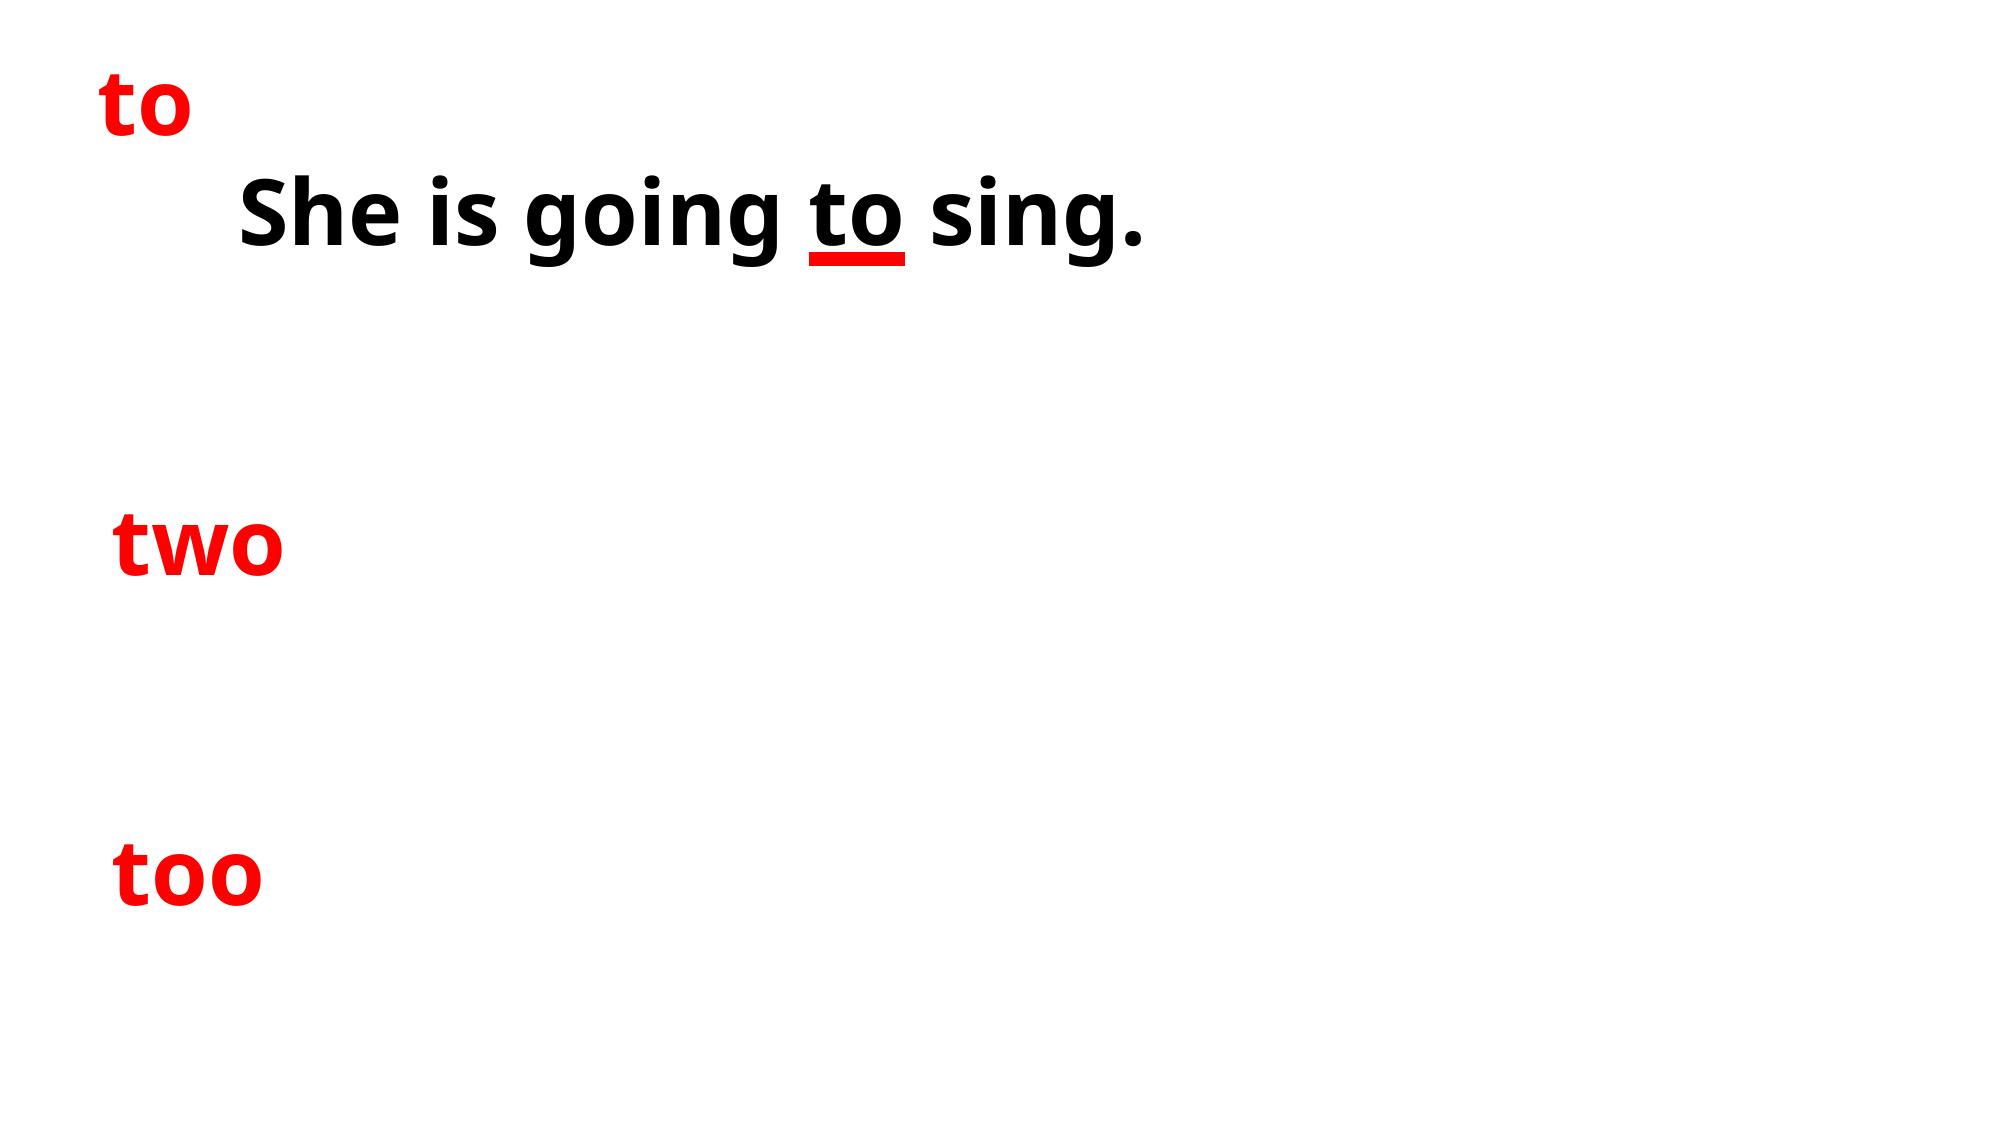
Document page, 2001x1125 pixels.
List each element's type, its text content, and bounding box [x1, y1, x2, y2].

text_box to She is going to sing. two too [73, 36, 1829, 1042]
